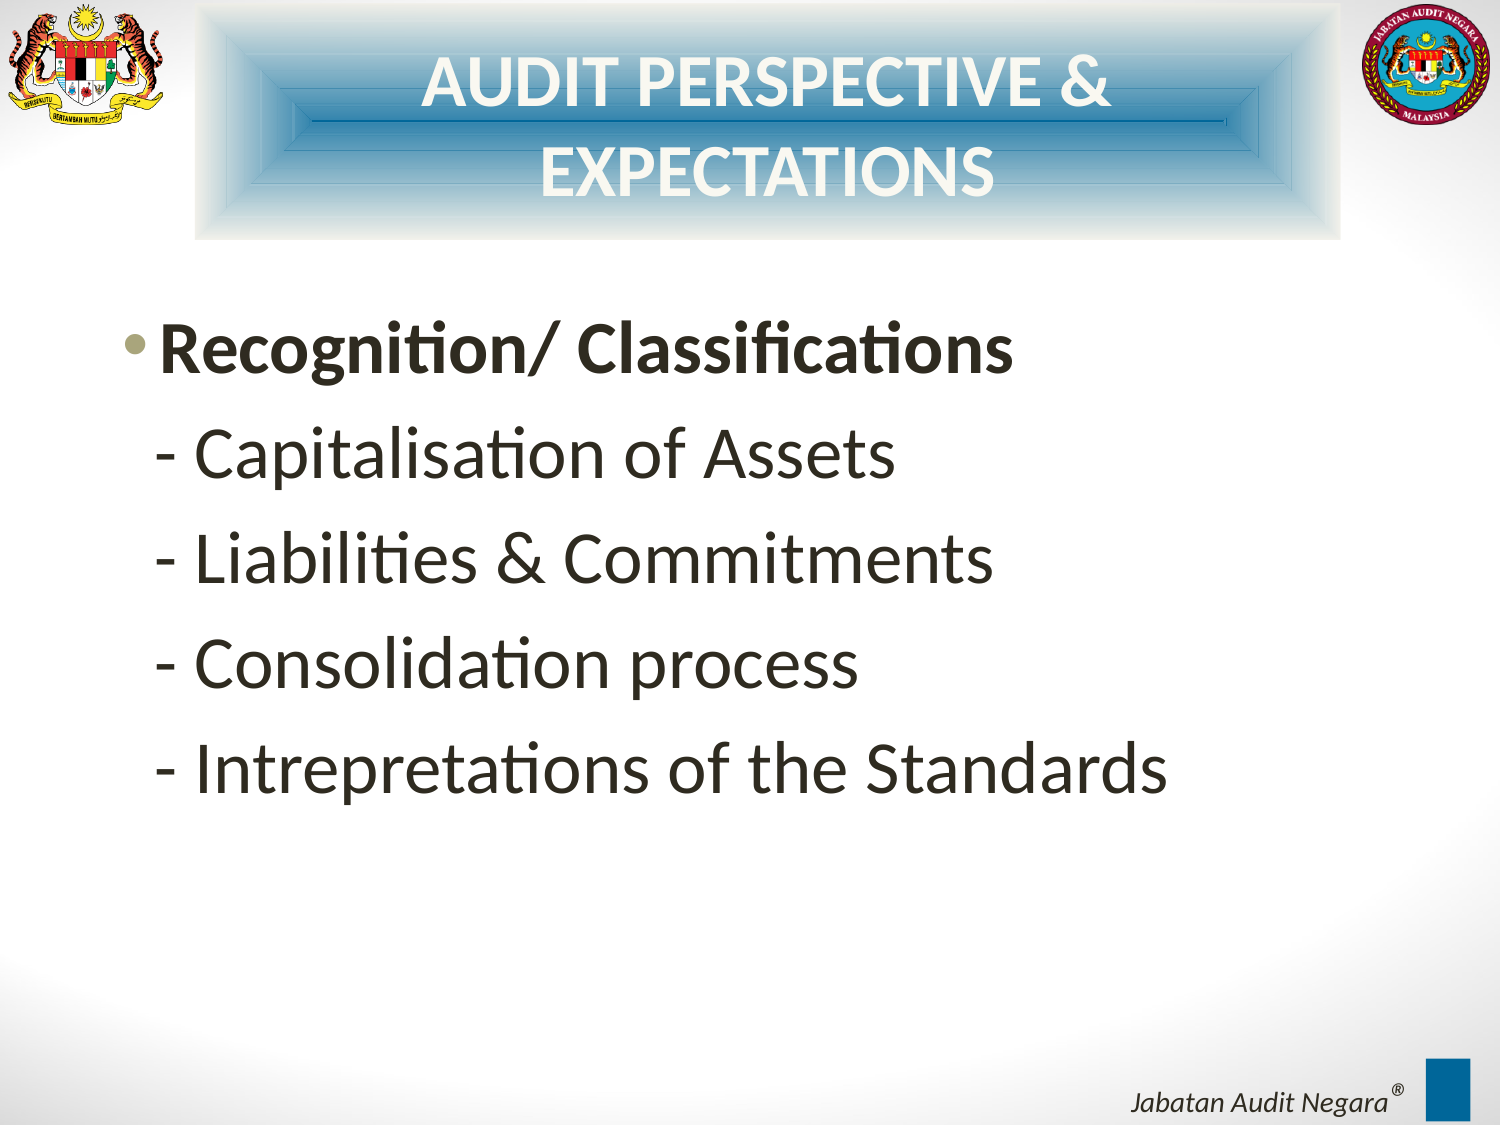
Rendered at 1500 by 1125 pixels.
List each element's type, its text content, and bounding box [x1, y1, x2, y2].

text_box AUDIT PERSPECTIVE & EXPECTATIONS [193, 1, 1343, 242]
list Recognition/ Classifications - Capitalisation of Assets - Liabilities & Commitments - Consolidation process - Intrepretations of the Standards [88, 290, 1339, 1079]
picture [0, 0, 1500, 1125]
